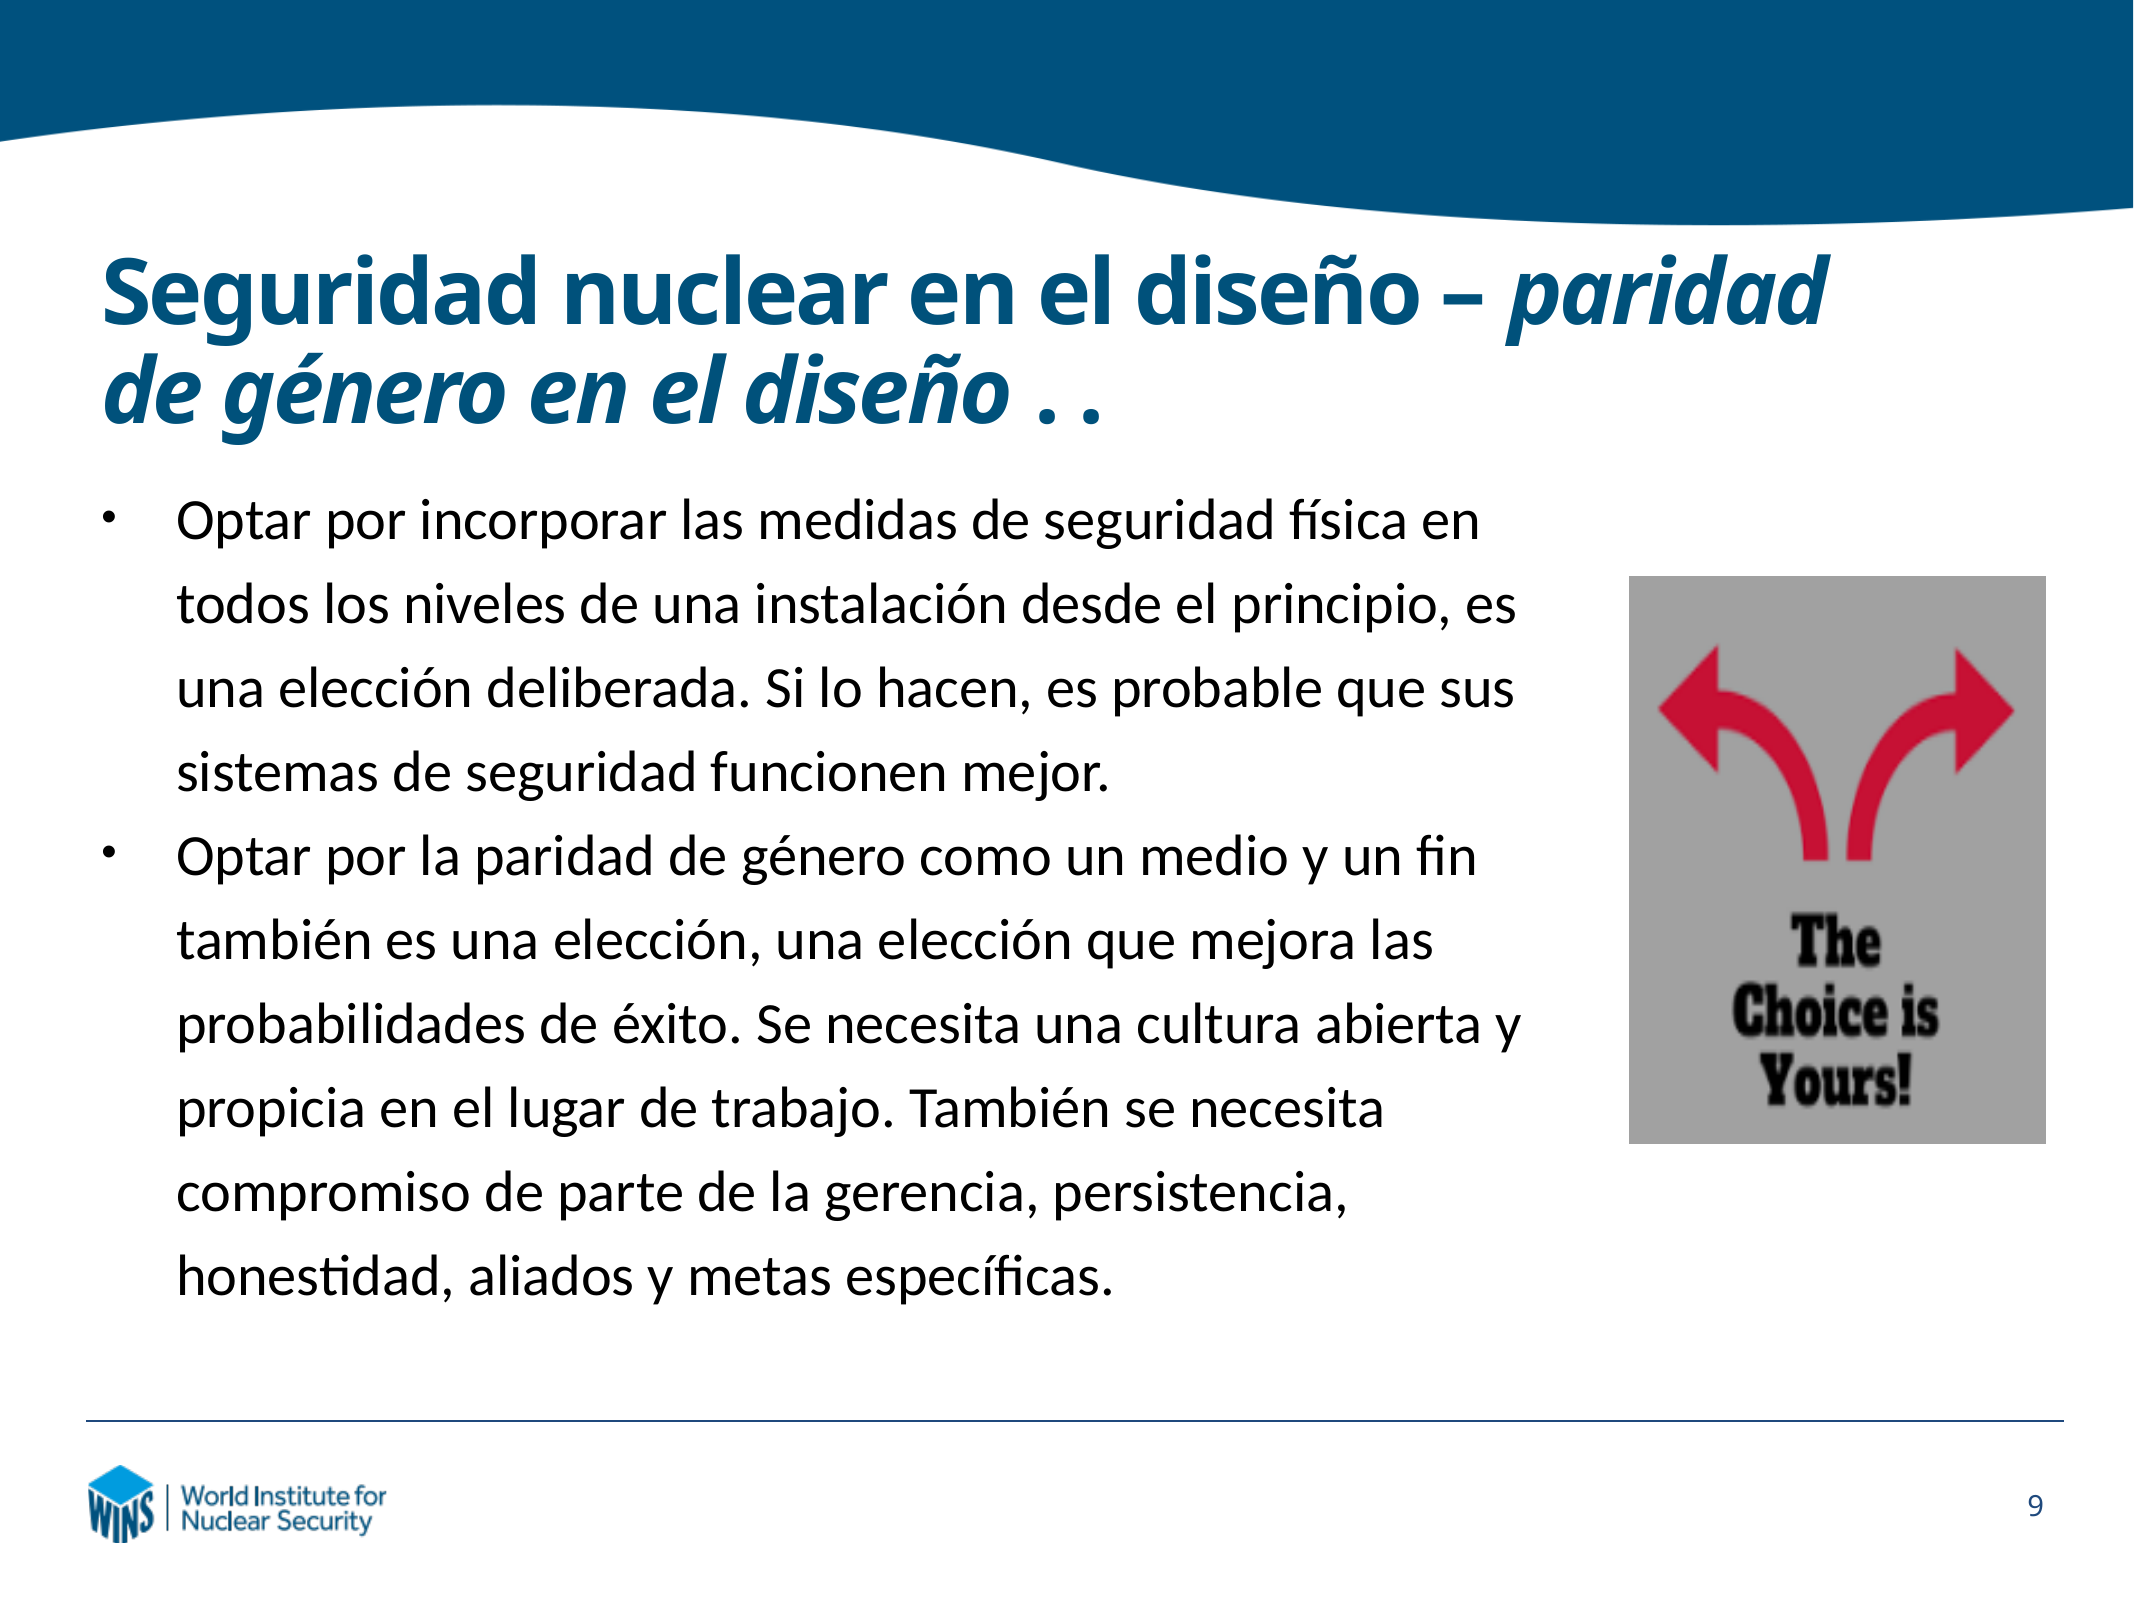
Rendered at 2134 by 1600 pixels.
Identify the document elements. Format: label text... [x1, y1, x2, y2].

picture [0, 0, 2134, 1600]
list Optar por incorporar las medidas de seguridad física en todos los niveles de una instalación desde el principio, es una elección deliberada. Si lo hacen, es probable que sus sistemas de seguridad funcionen mejor. Optar por la paridad de género como un medio y un fin también es una elección, una elección que mejora las probabilidades de éxito. Se necesita una cultura abierta y propicia en el lugar de trabajo. También se necesita compromiso de parte de la gerencia, persistencia, honestidad, aliados y metas específicas. [86, 459, 1539, 1318]
slide_number 9 [2018, 1478, 2052, 1532]
title Seguridad nuclear en el diseño – paridad de género en el diseño . . [86, 238, 1940, 423]
